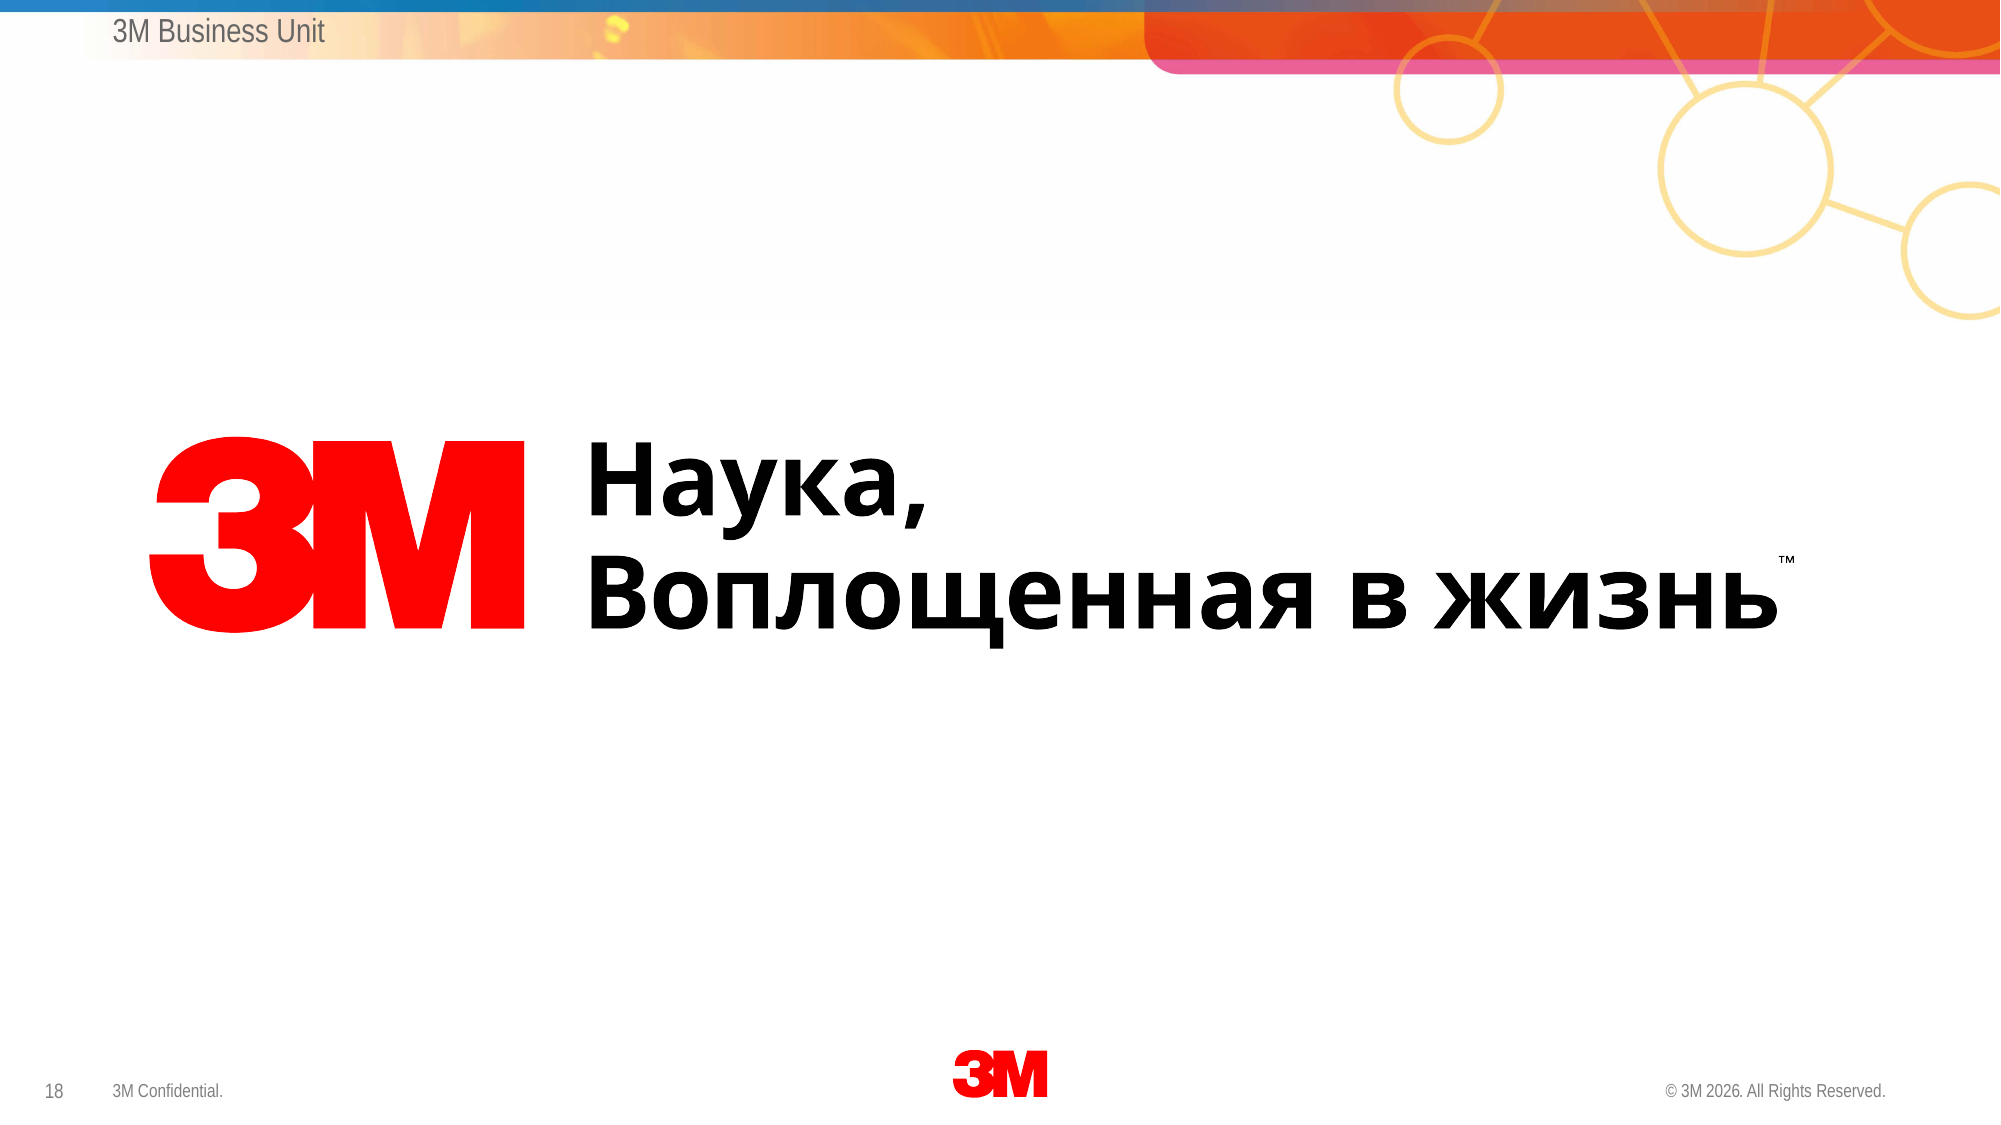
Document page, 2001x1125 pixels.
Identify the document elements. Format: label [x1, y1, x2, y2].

picture [53, 347, 1890, 723]
picture [0, 0, 2000, 321]
